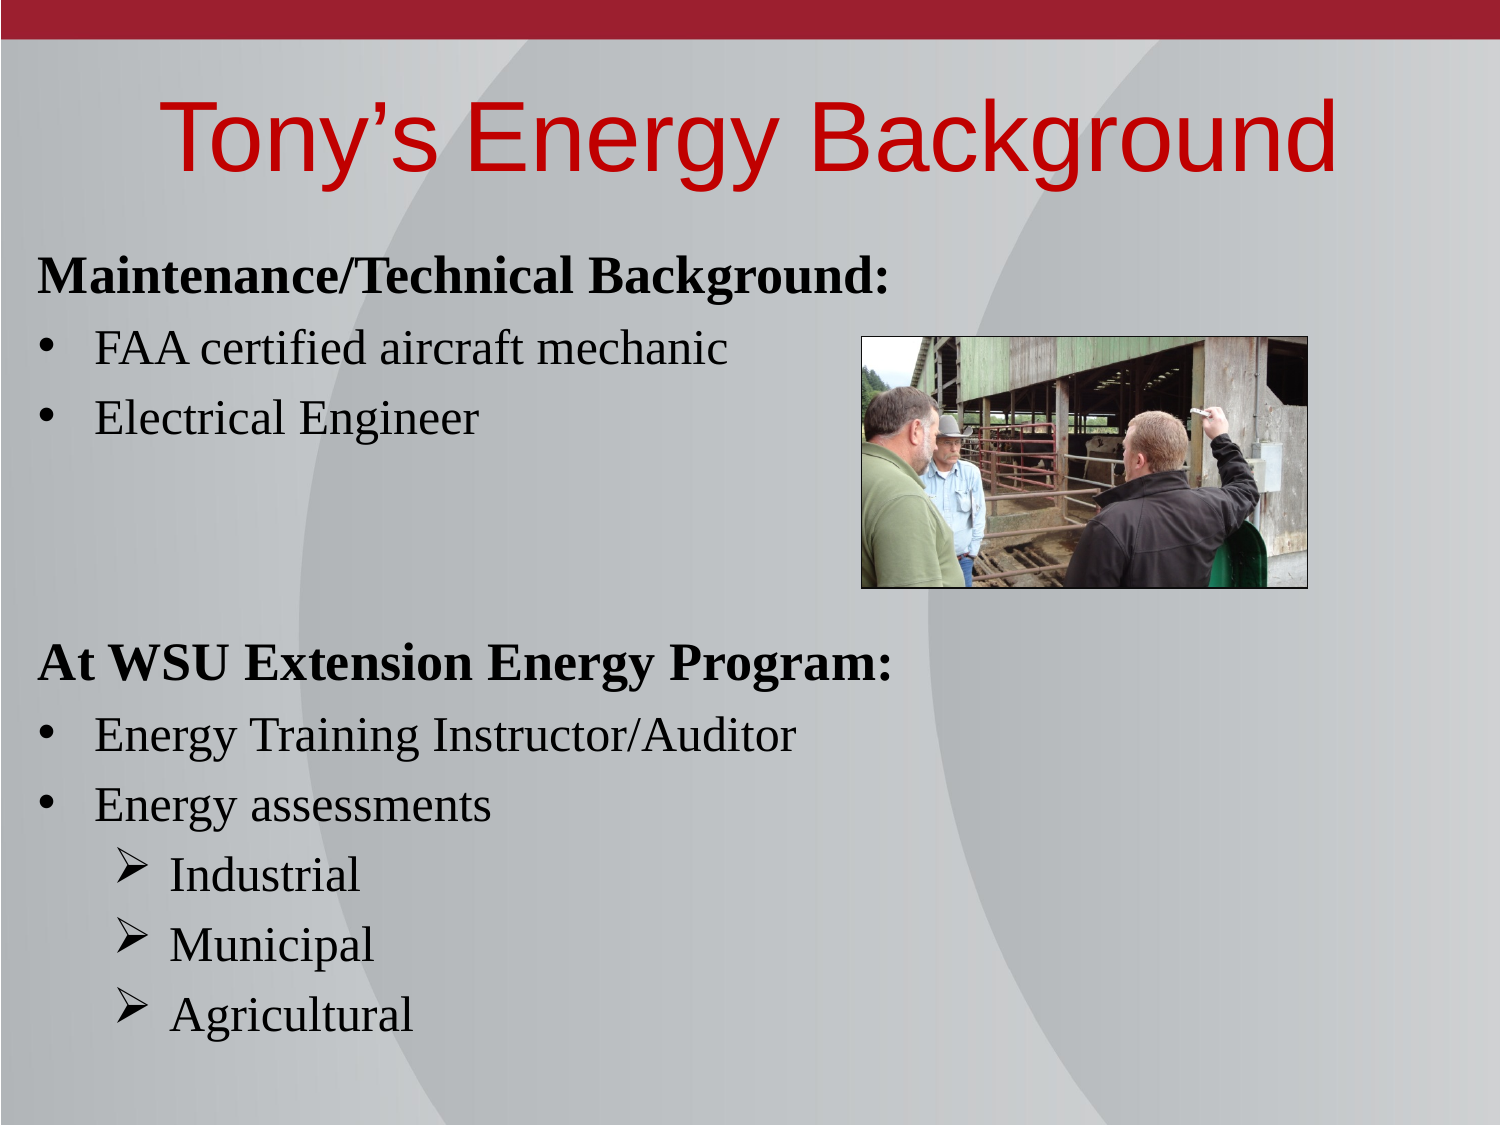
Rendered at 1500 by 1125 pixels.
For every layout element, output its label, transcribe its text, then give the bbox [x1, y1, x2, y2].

list [74, 950, 1219, 1062]
text_box Maintenance/Technical Background: FAA certified aircraft mechanic Electrical Engineer At WSU Extension Energy Program: Energy Training Instructor/Auditor Energy assessments Industrial Municipal Agricultural [22, 149, 1500, 950]
picture [862, 337, 1308, 588]
picture [1, 0, 1500, 1125]
title Tony’s Energy Background [112, 37, 1388, 149]
